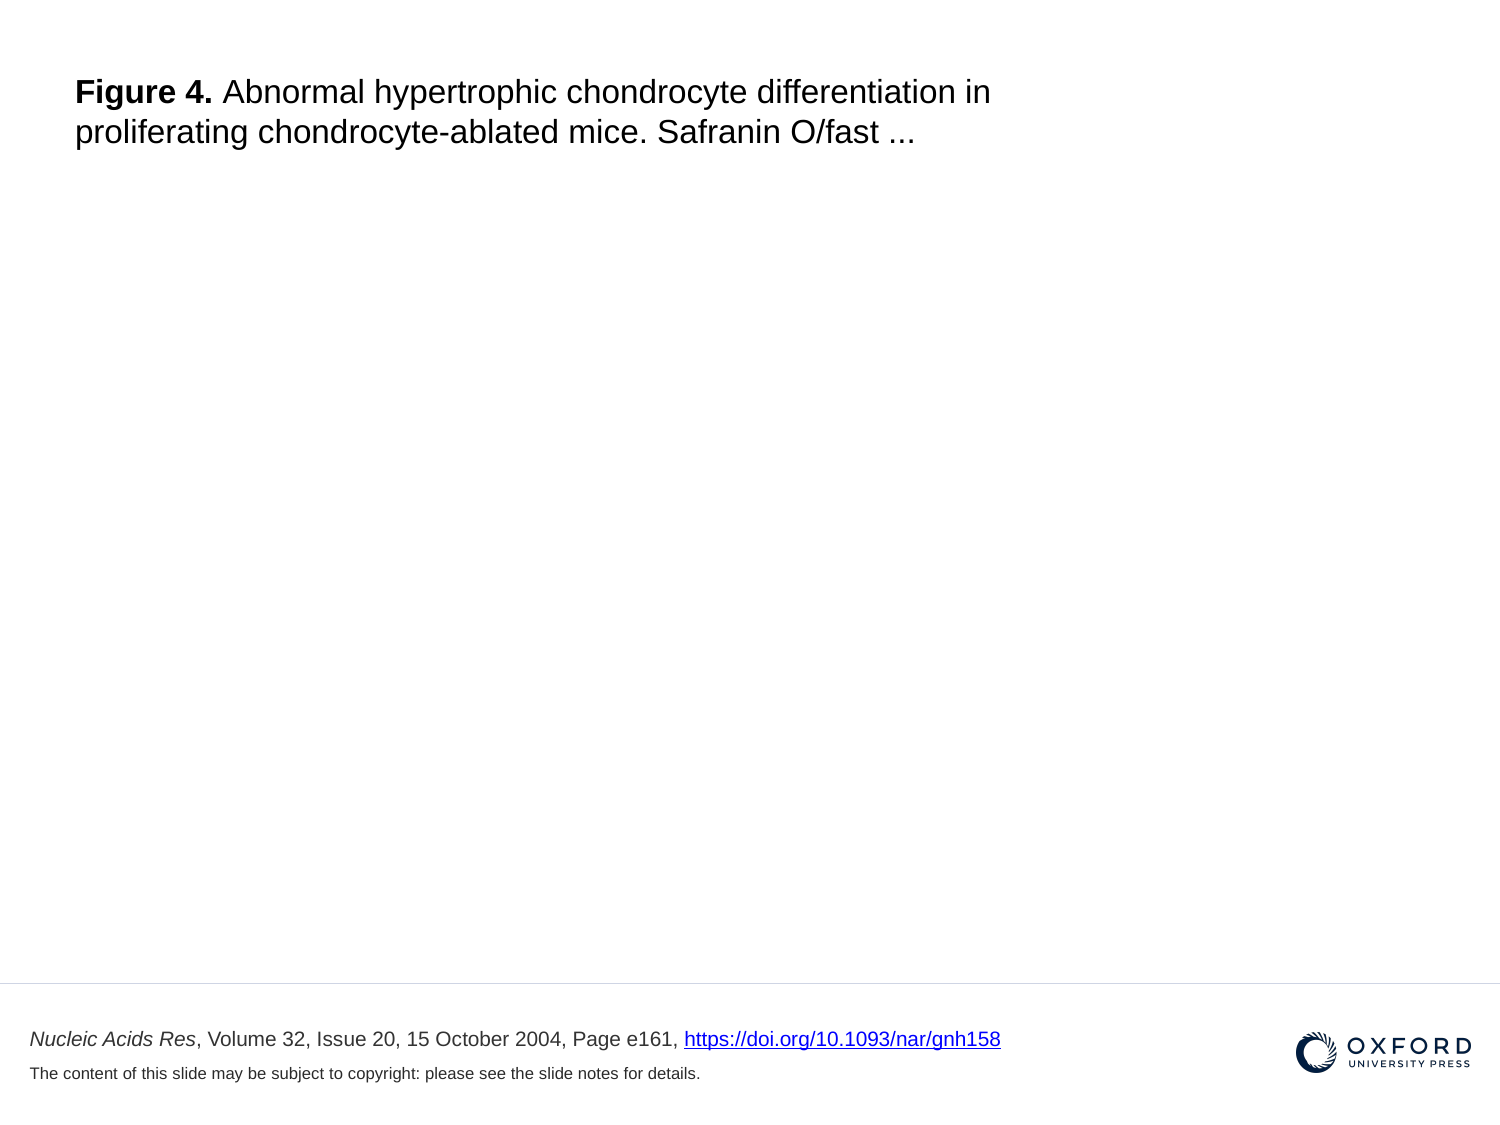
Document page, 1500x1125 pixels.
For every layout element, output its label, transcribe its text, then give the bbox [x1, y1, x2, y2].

title Figure 4. Abnormal hypertrophic chondrocyte differentiation in proliferating chondrocyte-ablated mice. Safranin O/fast ... [75, 69, 1078, 171]
picture [1296, 1032, 1471, 1073]
footer Nucleic Acids Res, Volume 32, Issue 20, 15 October 2004, Page e161, https://doi.org/10.1093/nar/gnh158 The content of this slide may be subject to copyright: please see the slide notes for details. [0, 983, 1260, 1125]
